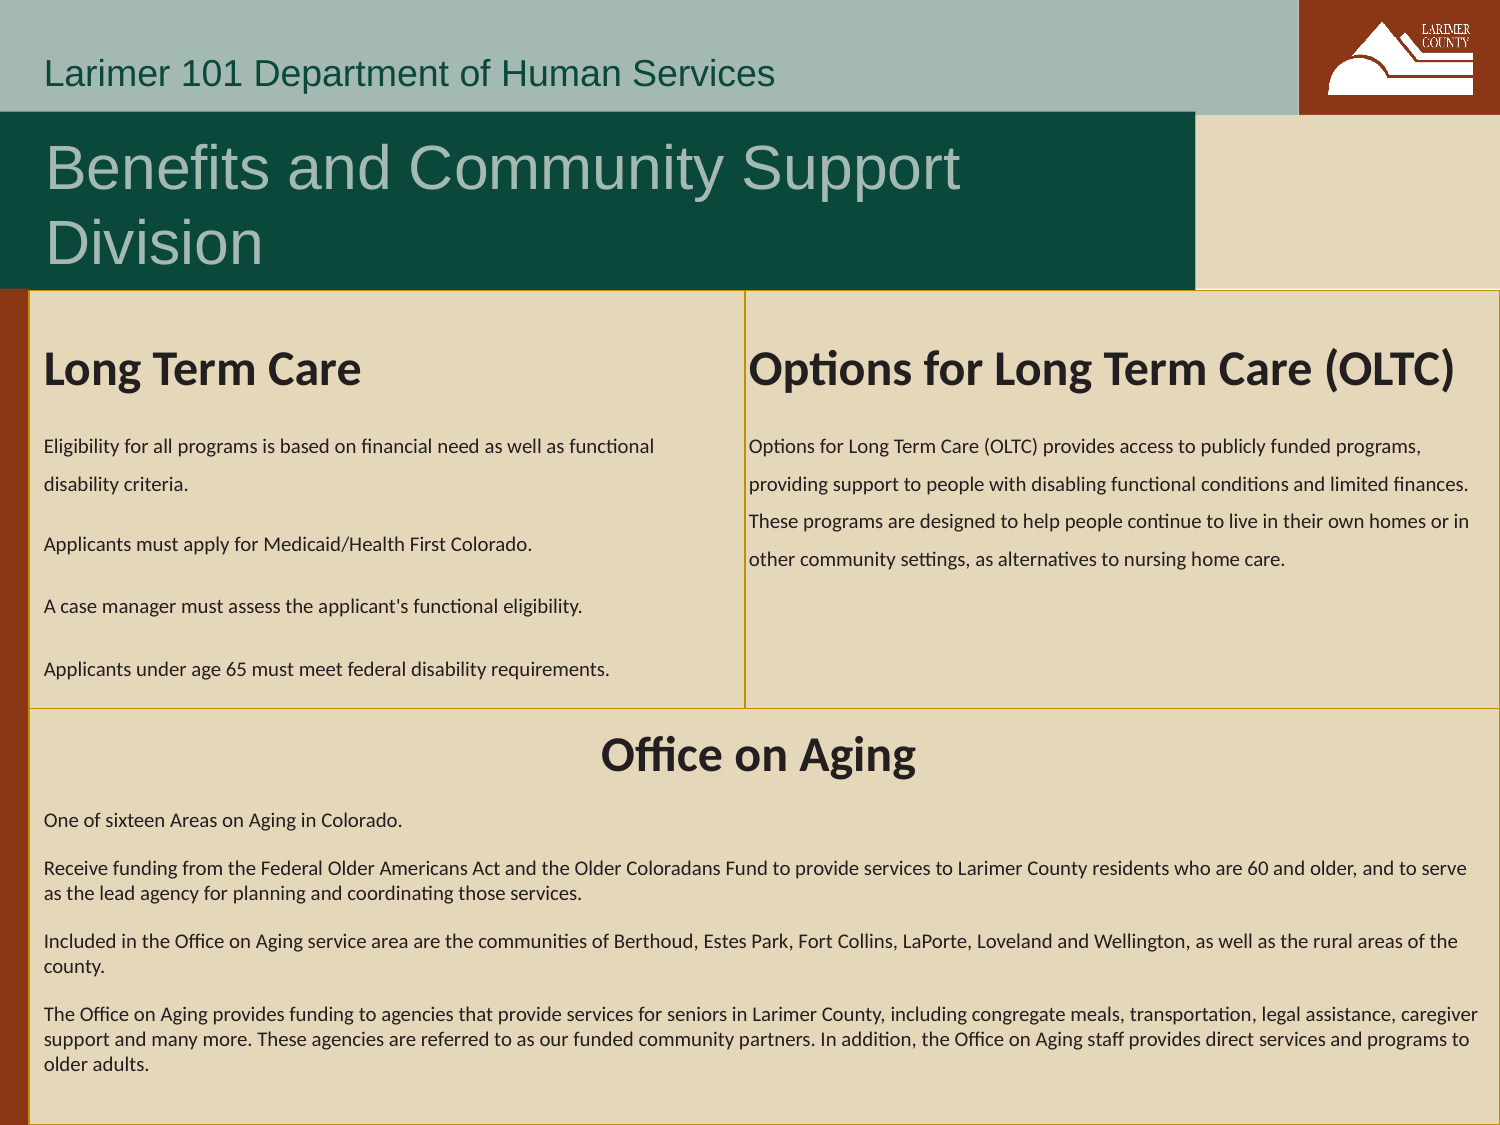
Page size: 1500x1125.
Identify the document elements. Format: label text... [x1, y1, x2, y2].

text_box Office on Aging One of sixteen Areas on Aging in Colorado. Receive funding from the Federal Older Americans Act and the Older Coloradans Fund to provide services to Larimer County residents who are 60 and older, and to serve as the lead agency for planning and coordinating those services. Included in the Office on Aging service area are the communities of Berthoud, Estes Park, Fort Collins, LaPorte, Loveland and Wellington, as well as the rural areas of the county. The Office on Aging provides funding to agencies that provide services for seniors in Larimer County, including congregate meals, transportation, legal assistance, caregiver support and many more. These agencies are referred to as our funded community partners. In addition, the Office on Aging staff provides direct services and programs to older adults. [28, 709, 1500, 1125]
text_box Larimer 101 Department of Human Services [28, 41, 1214, 103]
text_box [1299, 0, 1500, 114]
text_box [1196, 114, 1500, 289]
picture [1328, 21, 1473, 96]
text_box Benefits and Community Support Division [0, 111, 1196, 290]
text_box Long Term Care Eligibility for all programs is based on financial need as well as functional disability criteria. Applicants must apply for Medicaid/Health First Colorado. A case manager must assess the applicant's functional eligibility. Applicants under age 65 must meet federal disability requirements. [28, 290, 745, 709]
text_box [0, 0, 1299, 115]
text_box Options for Long Term Care (OLTC) Options for Long Term Care (OLTC) provides access to publicly funded programs, providing support to people with disabling functional conditions and limited finances. These programs are designed to help people continue to live in their own homes or in other community settings, as alternatives to nursing home care. [745, 290, 1500, 709]
text_box [0, 288, 29, 1125]
